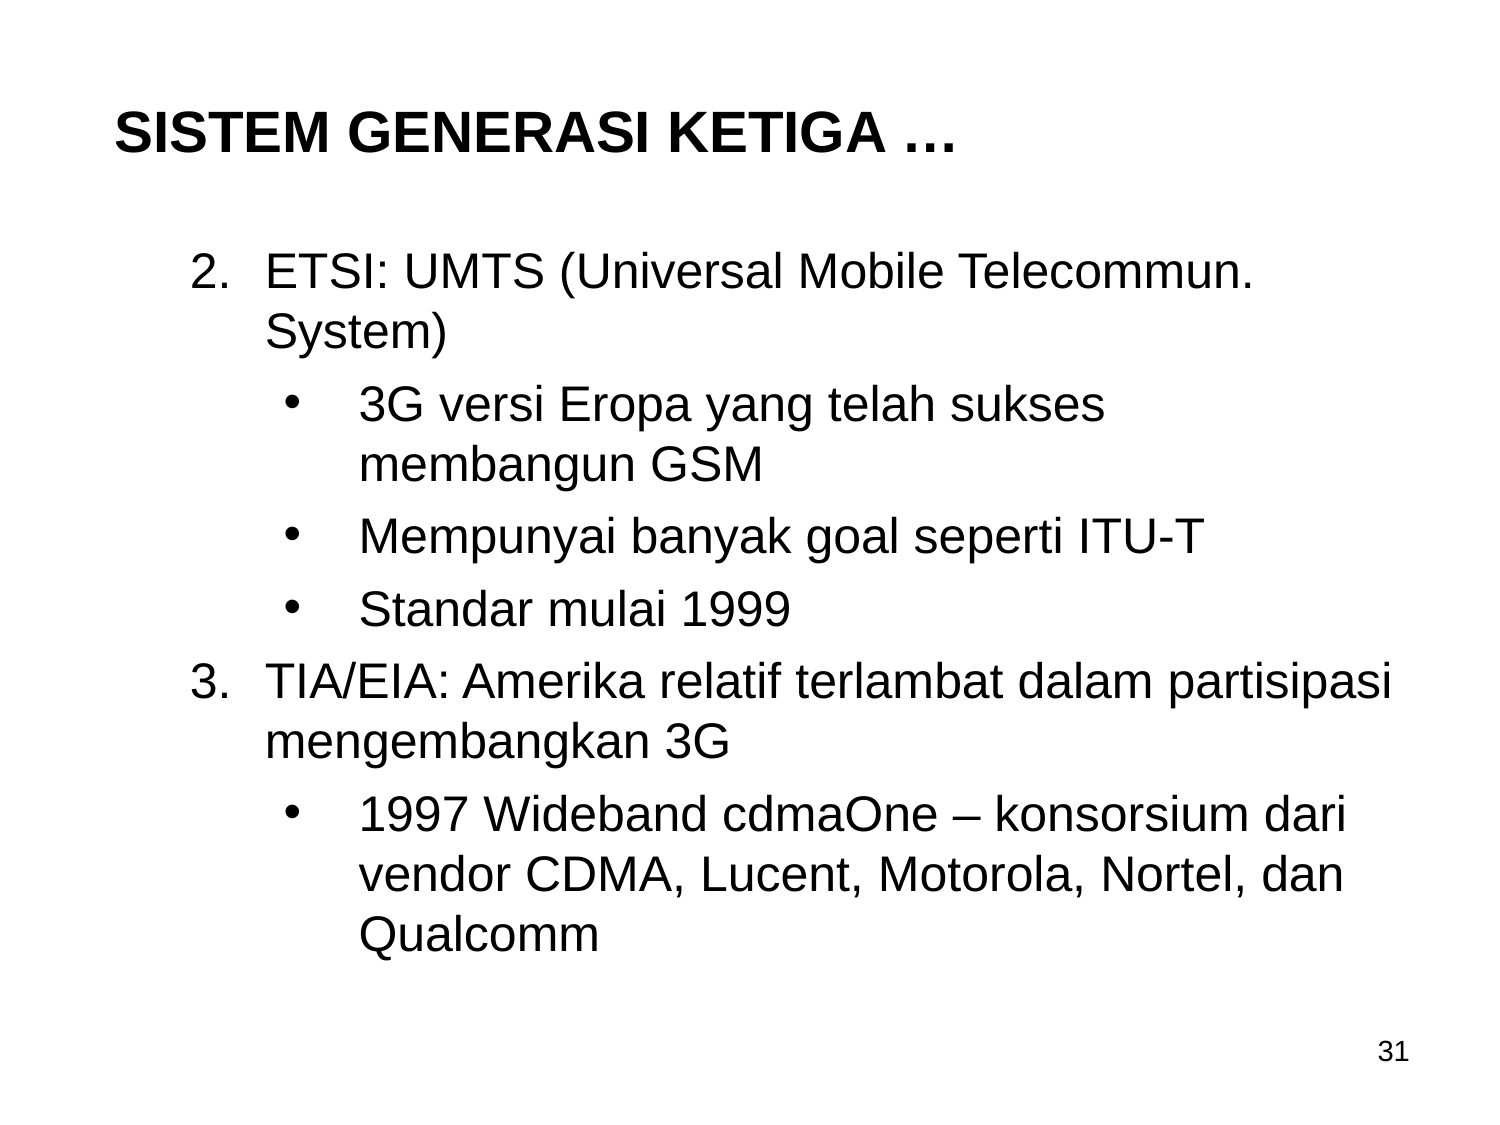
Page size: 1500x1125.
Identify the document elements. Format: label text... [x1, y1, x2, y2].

text_box SISTEM GENERASI KETIGA … [99, 99, 1413, 167]
text_box ETSI: UMTS (Universal Mobile Telecommun. System) 3G versi Eropa yang telah sukses membangun GSM Mempunyai banyak goal seperti ITU-T Standar mulai 1999 TIA/EIA: Amerika relatif terlambat dalam partisipasi mengembangkan 3G 1997 Wideband cdmaOne – konsorsium dari vendor CDMA, Lucent, Motorola, Nortel, dan Qualcomm [99, 231, 1413, 1030]
slide_number 31 [1074, 1024, 1425, 1103]
